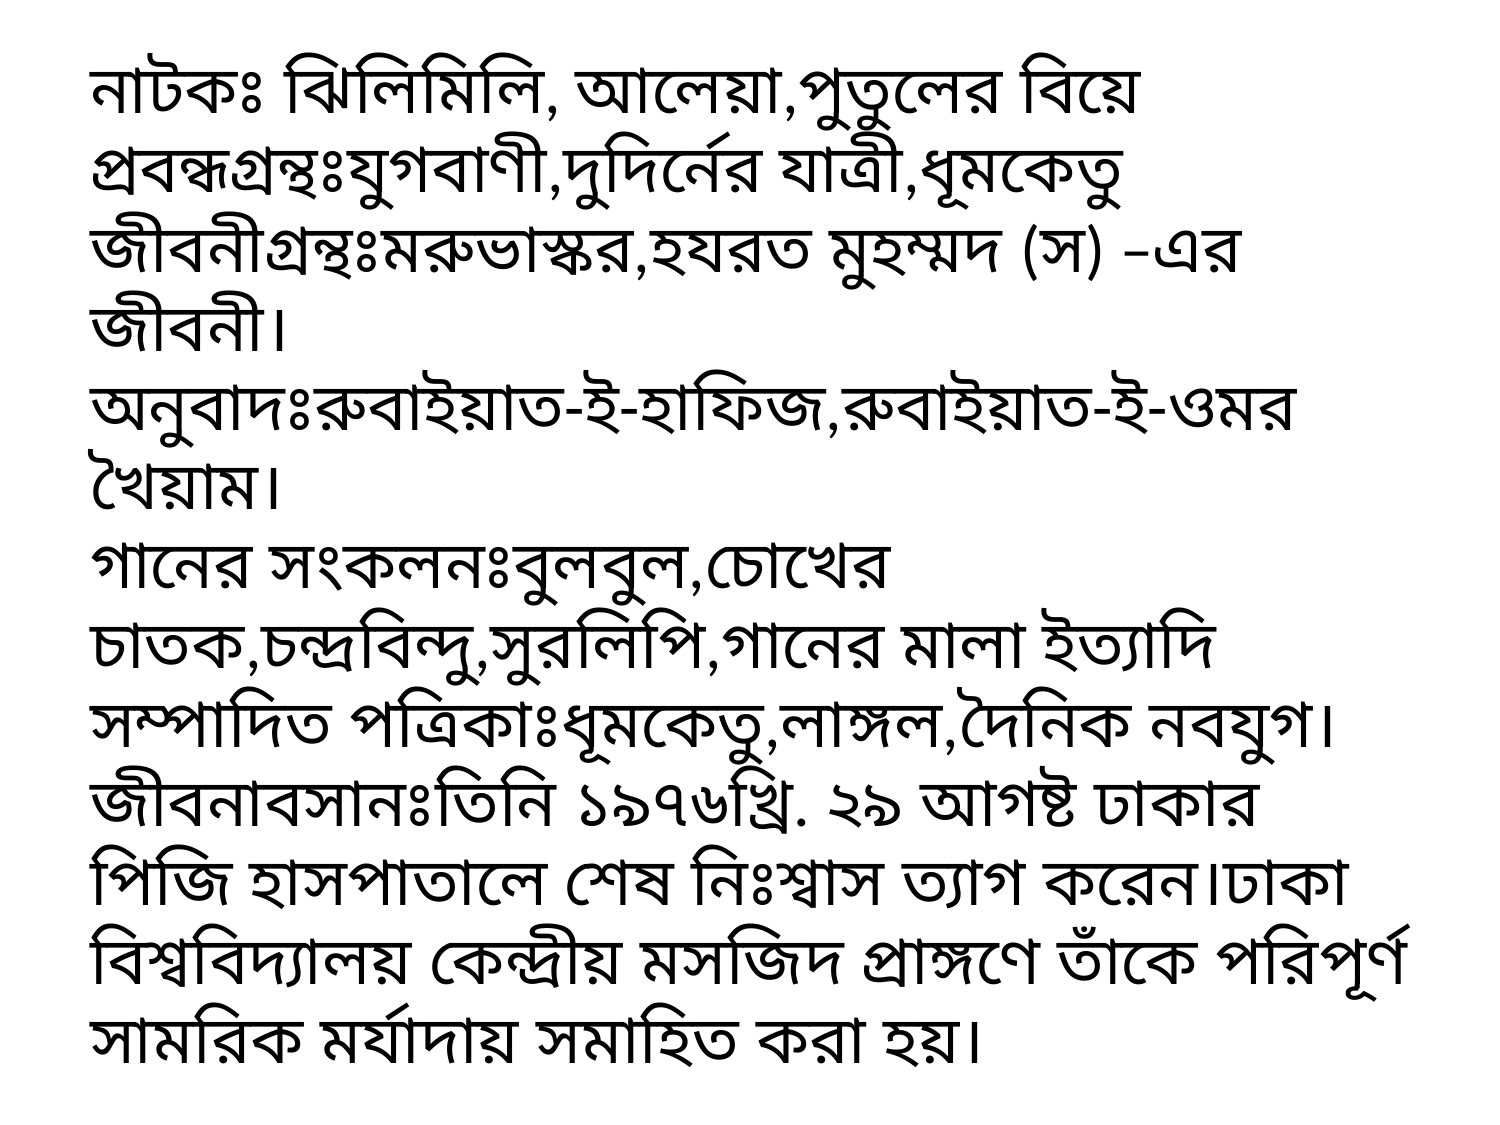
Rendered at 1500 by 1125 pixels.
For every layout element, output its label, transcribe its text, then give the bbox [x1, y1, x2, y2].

title নাটকঃ ঝিলিমিলি, আলেয়া,পুতুলের বিয়ে প্রবন্ধগ্রন্থঃযুগবাণী,দুদির্নের যাত্রী,ধূমকেতু জীবনীগ্রন্থঃমরুভাস্কর,হযরত মুহম্মদ (স) –এর জীবনী। অনুবাদঃরুবাইয়াত-ই-হাফিজ,রুবাইয়াত-ই-ওমর খৈয়াম। গানের সংকলনঃবুলবুল,চোখের চাতক,চন্দ্রবিন্দু,সুরলিপি,গানের মালা ইত্যাদি সম্পাদিত পত্রিকাঃধূমকেতু,লাঙ্গল,দৈনিক নবযুগ। জীবনাবসানঃতিনি ১৯৭৬খ্রি. ২৯ আগষ্ট ঢাকার পিজি হাসপাতালে শেষ নিঃশ্বাস ত্যাগ করেন।ঢাকা বিশ্ববিদ্যালয় কেন্দ্রীয় মসজিদ প্রাঙ্গণে তাঁকে পরিপূর্ণ সামরিক মর্যাদায় সমাহিত করা হয়। [75, 37, 1425, 1088]
